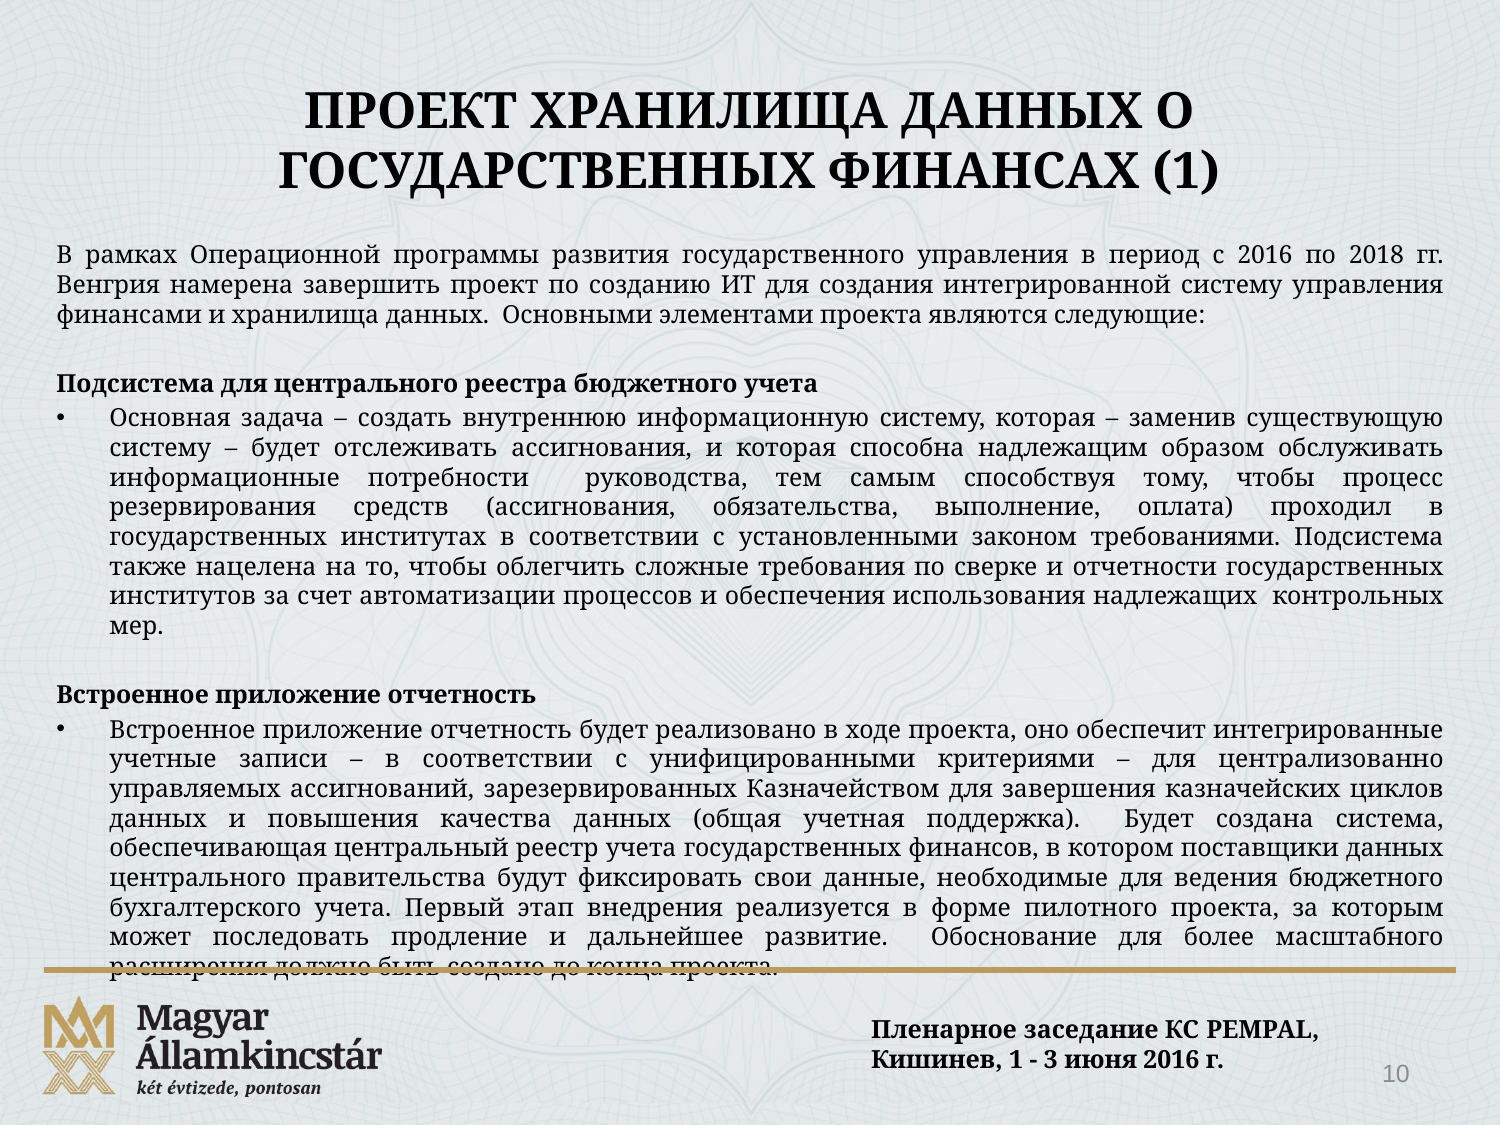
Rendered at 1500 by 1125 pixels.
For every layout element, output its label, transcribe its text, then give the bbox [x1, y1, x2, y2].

list В рамках Операционной программы развития государственного управления в период с 2016 по 2018 гг. Венгрия намерена завершить проект по созданию ИТ для создания интегрированной систему управления финансами и хранилища данных. Основными элементами проекта являются следующие: Подсистема для центрального реестра бюджетного учета Основная задача – создать внутреннюю информационную систему, которая – заменив существующую систему – будет отслеживать ассигнования, и которая способна надлежащим образом обслуживать информационные потребности руководства, тем самым способствуя тому, чтобы процесс резервирования средств (ассигнования, обязательства, выполнение, оплата) проходил в государственных институтах в соответствии с установленными законом требованиями. Подсистема также нацелена на то, чтобы облегчить сложные требования по сверке и отчетности государственных институтов за счет автоматизации процессов и обеспечения использования надлежащих контрольных мер. Встроенное приложение отчетность Встроенное приложение отчетность будет реализовано в ходе проекта, оно обеспечит интегрированные учетные записи – в соответствии с унифицированными критериями – для централизованно управляемых ассигнований, зарезервированных Казначейством для завершения казначейских циклов данных и повышения качества данных (общая учетная поддержка). Будет создана система, обеспечивающая центральный реестр учета государственных финансов, в котором поставщики данных центрального правительства будут фиксировать свои данные, необходимые для ведения бюджетного бухгалтерского учета. Первый этап внедрения реализуется в форме пилотного проекта, за которым может последовать продление и дальнейшее развитие. Обоснование для более масштабного расширения должно быть создано до конца проекта. [41, 231, 1459, 988]
title ПРОЕКТ ХРАНИЛИЩА ДАННЫХ О ГОСУДАРСТВЕННЫХ ФИНАНСАХ (1) [75, 45, 1425, 233]
text_box Пленарное заседание КС PEMPAL, Кишинев, 1 - 3 июня 2016 г. [856, 1006, 1353, 1082]
slide_number 10 [1074, 1042, 1425, 1103]
picture [0, 0, 1500, 1125]
